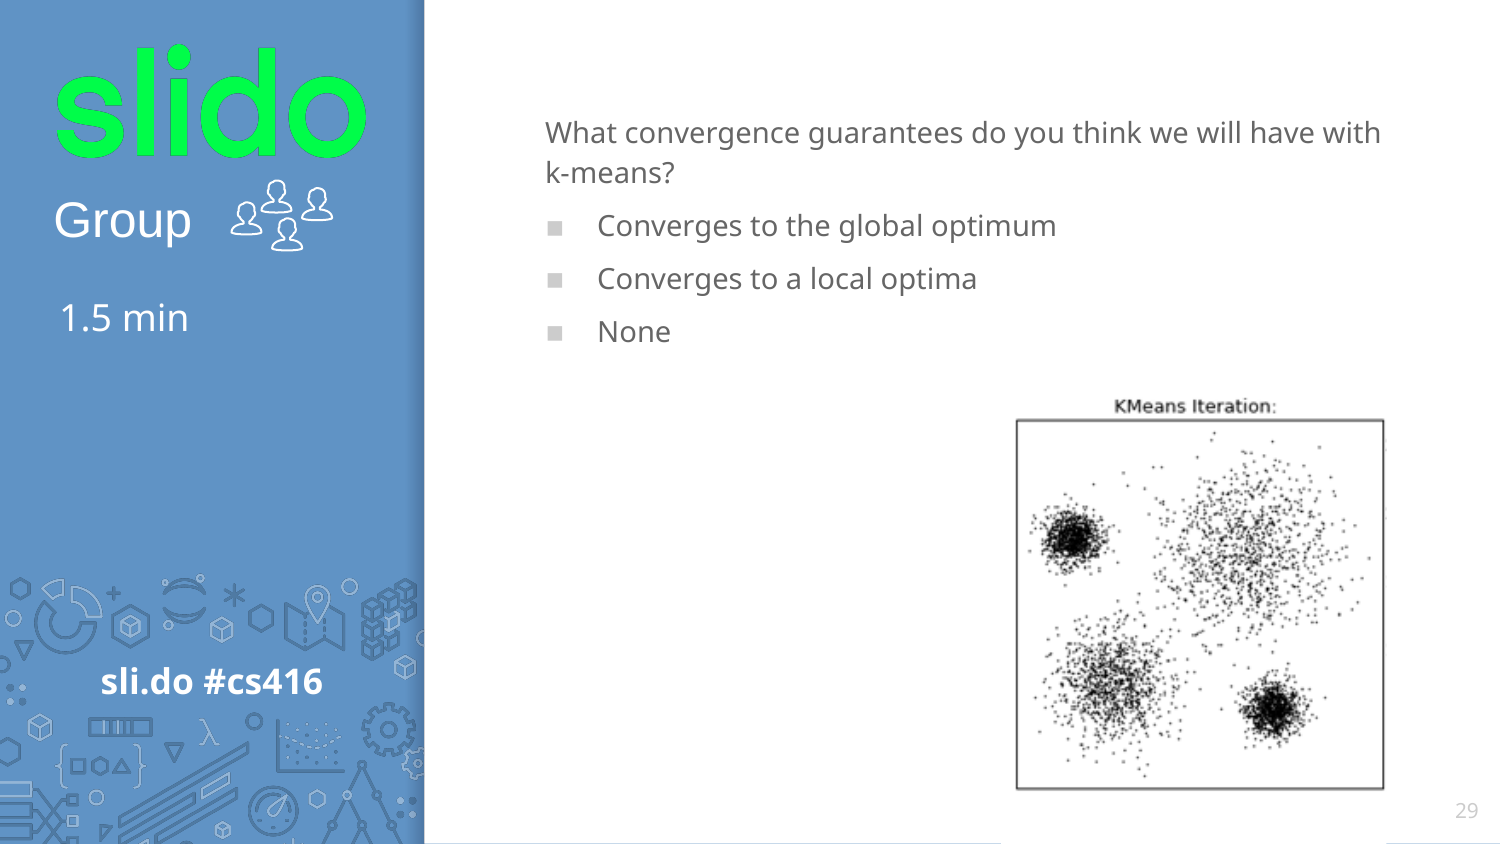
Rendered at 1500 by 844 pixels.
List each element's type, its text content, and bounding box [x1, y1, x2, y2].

picture [1000, 383, 1387, 844]
list What convergence guarantees do you think we will have with k-means? Converges to the global optimum Converges to a local optima None [506, 94, 1425, 748]
picture [0, 557, 425, 844]
title 1.5 min [44, 278, 380, 344]
picture [57, 44, 367, 158]
slide_number 29 [1403, 779, 1494, 844]
